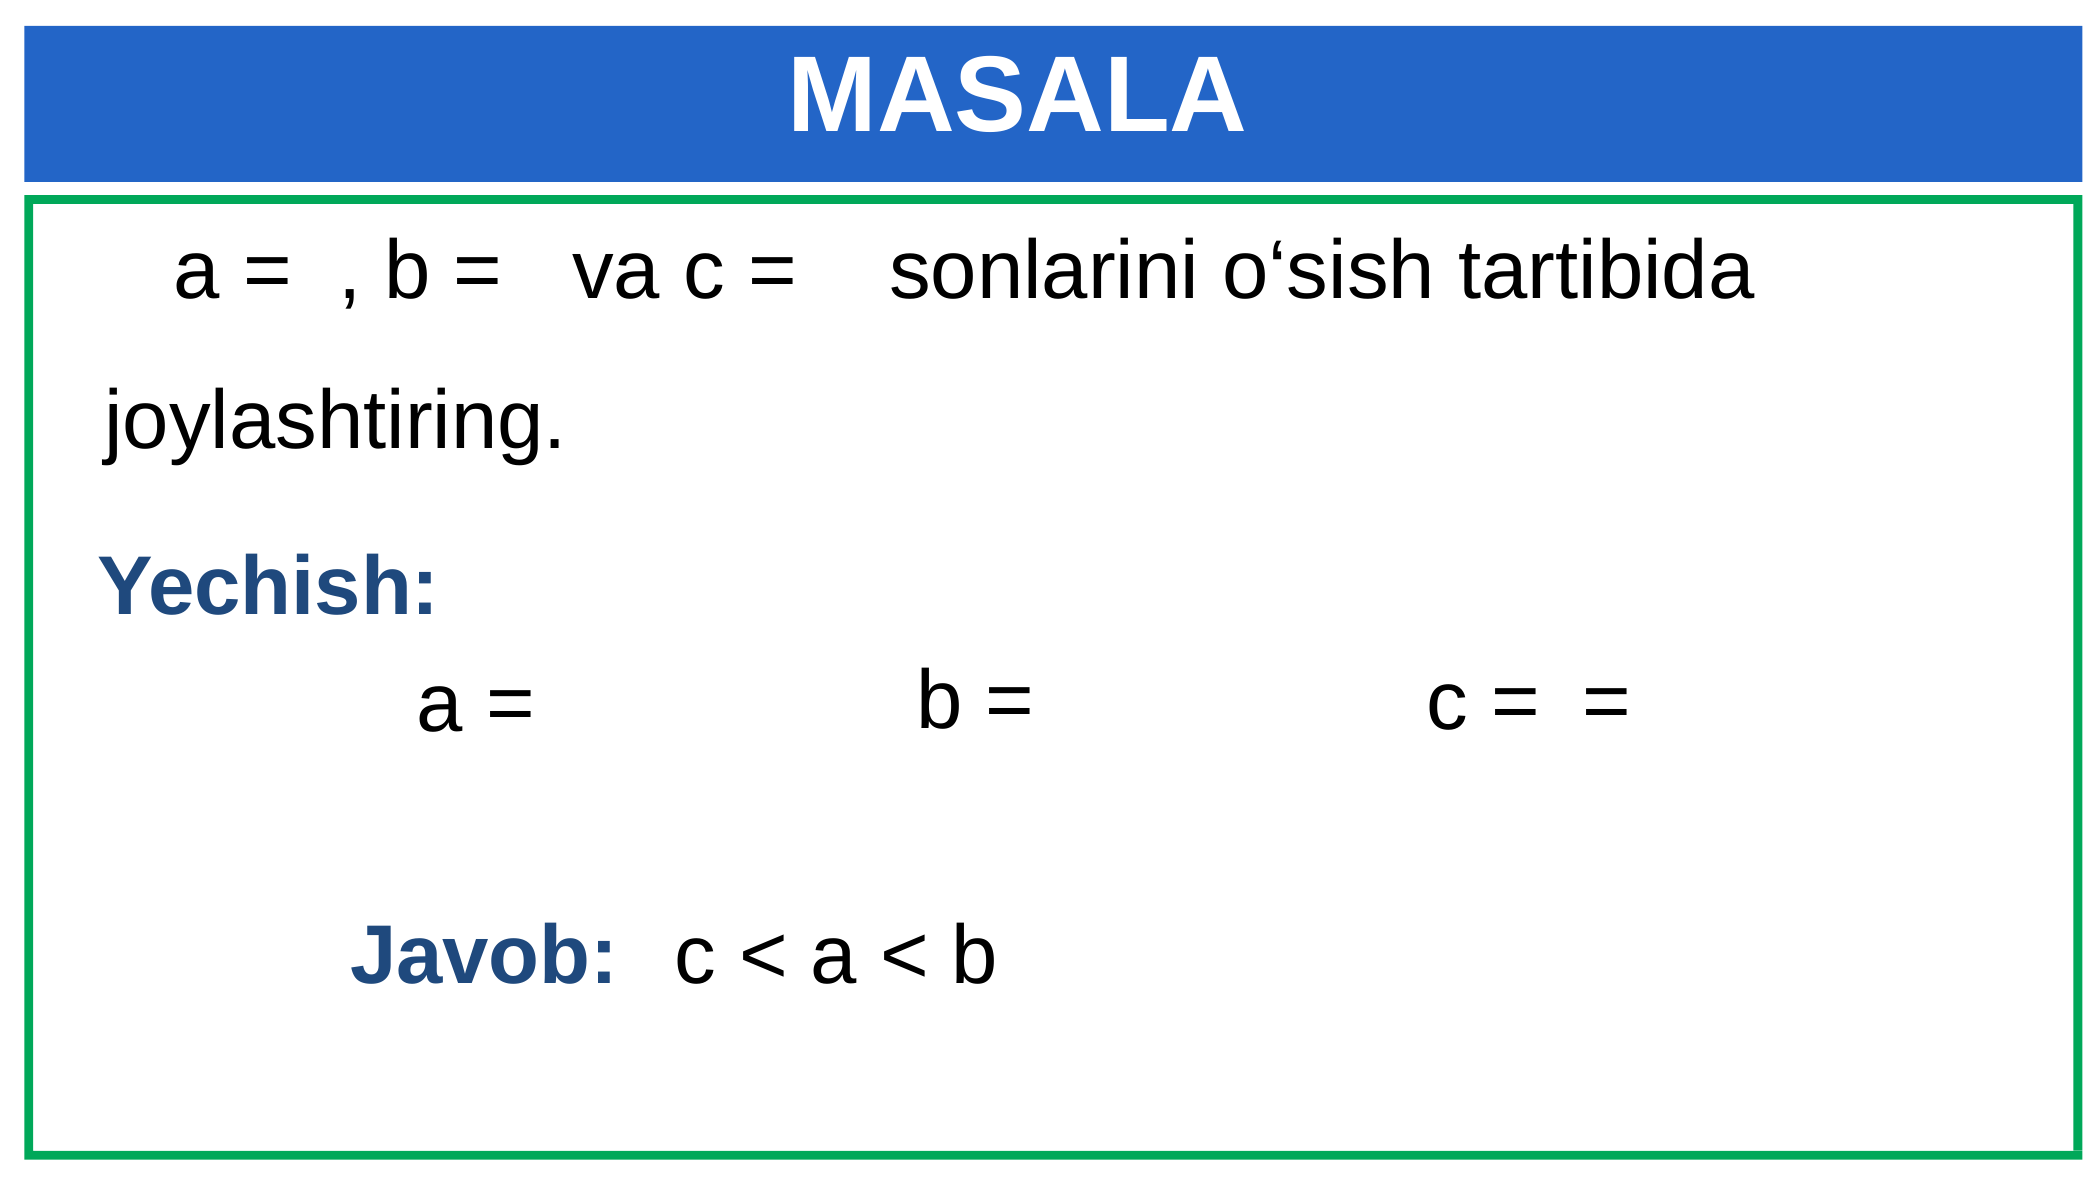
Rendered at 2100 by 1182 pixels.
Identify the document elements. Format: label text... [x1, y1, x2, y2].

title MASALA [542, 23, 1494, 221]
text_box Javob: [335, 893, 657, 1008]
text_box c < a < b [659, 893, 1195, 1008]
text_box Yechish: [82, 523, 497, 639]
